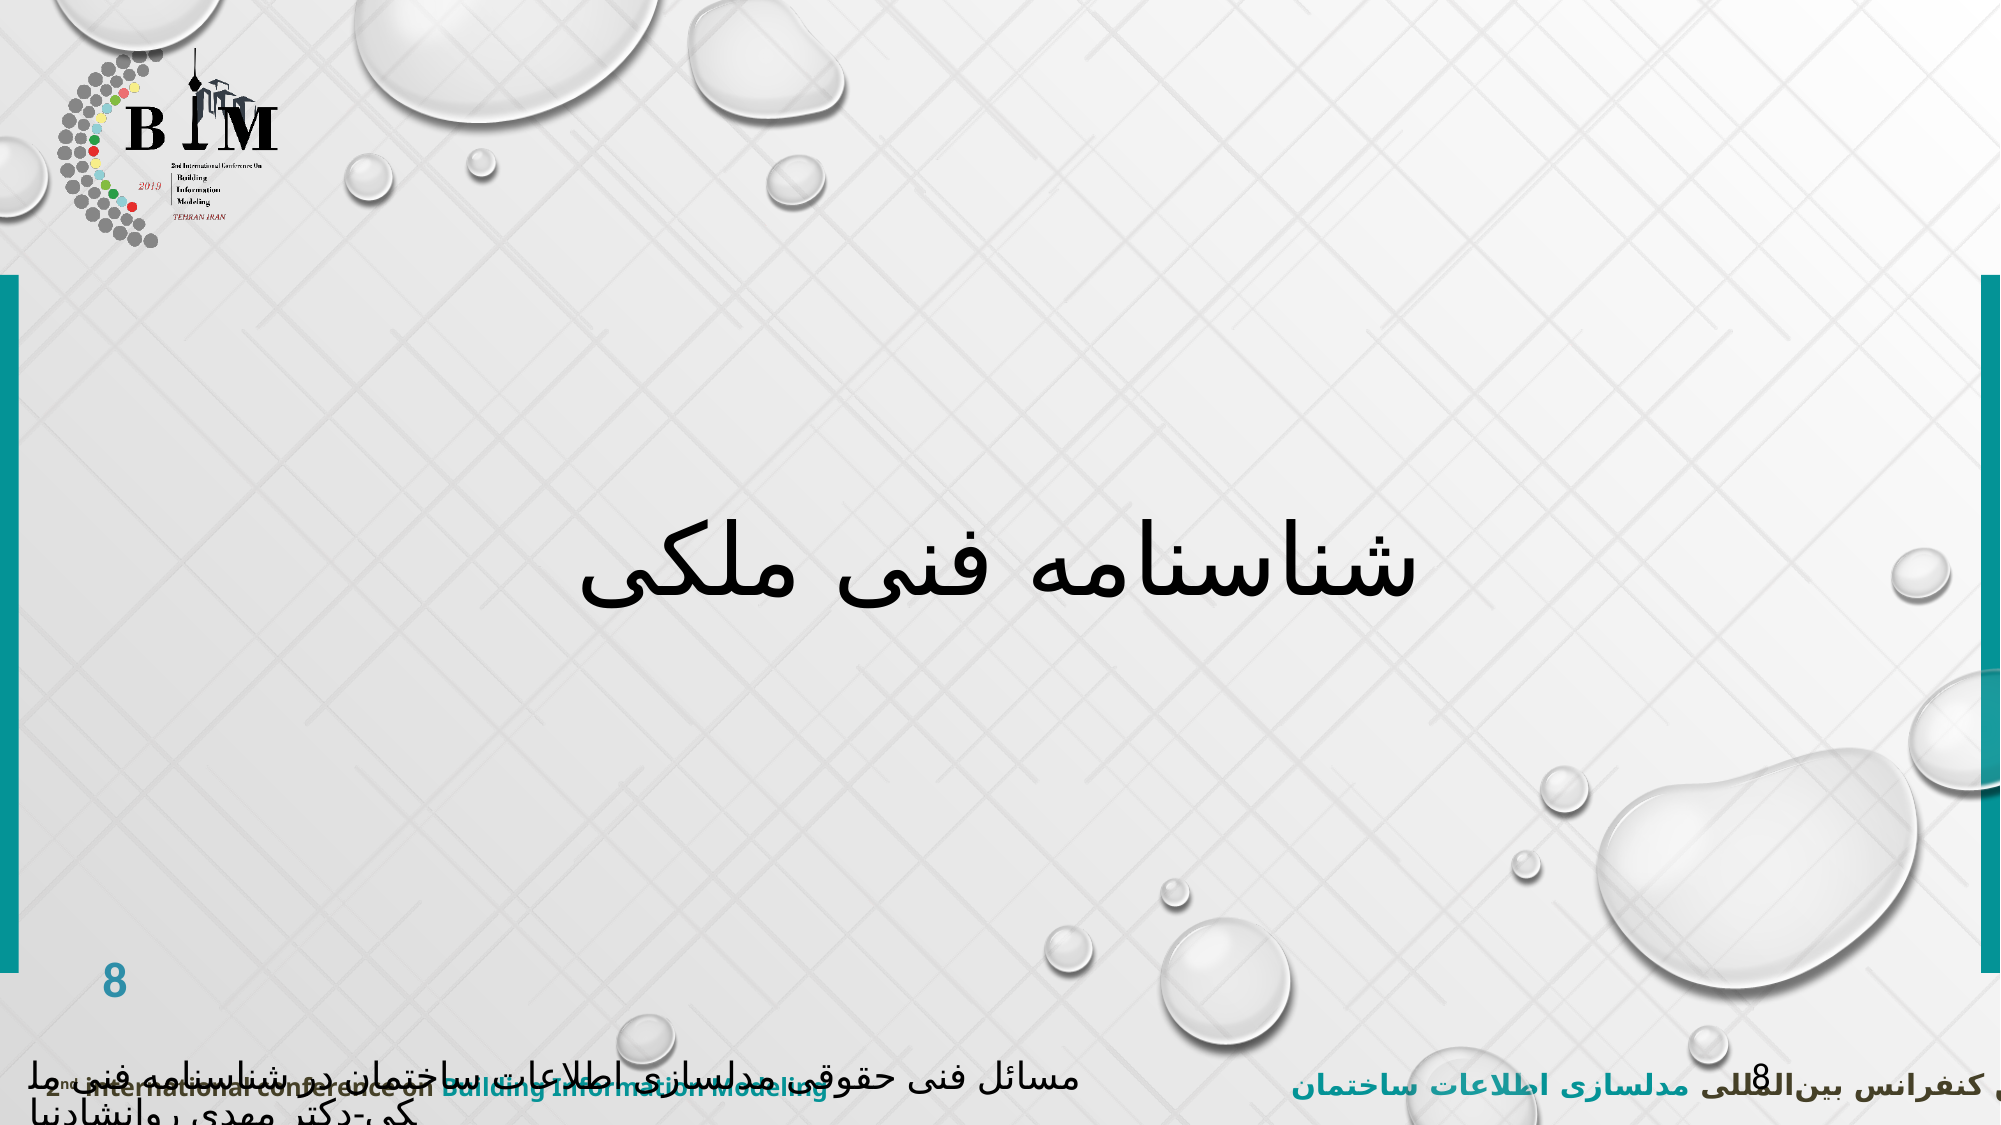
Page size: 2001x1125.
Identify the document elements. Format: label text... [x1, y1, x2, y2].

picture [0, 0, 2000, 1125]
footer مسائل فنی حقوقی مدلسازی اطلاعات ساختمان در شناسنامه فنی ملکی-دکتر مهدی روانشادنیا [14, 1044, 1109, 1105]
title شناسنامه فنی ملکی [287, 213, 1713, 625]
slide_number 8 [1736, 1044, 1863, 1105]
